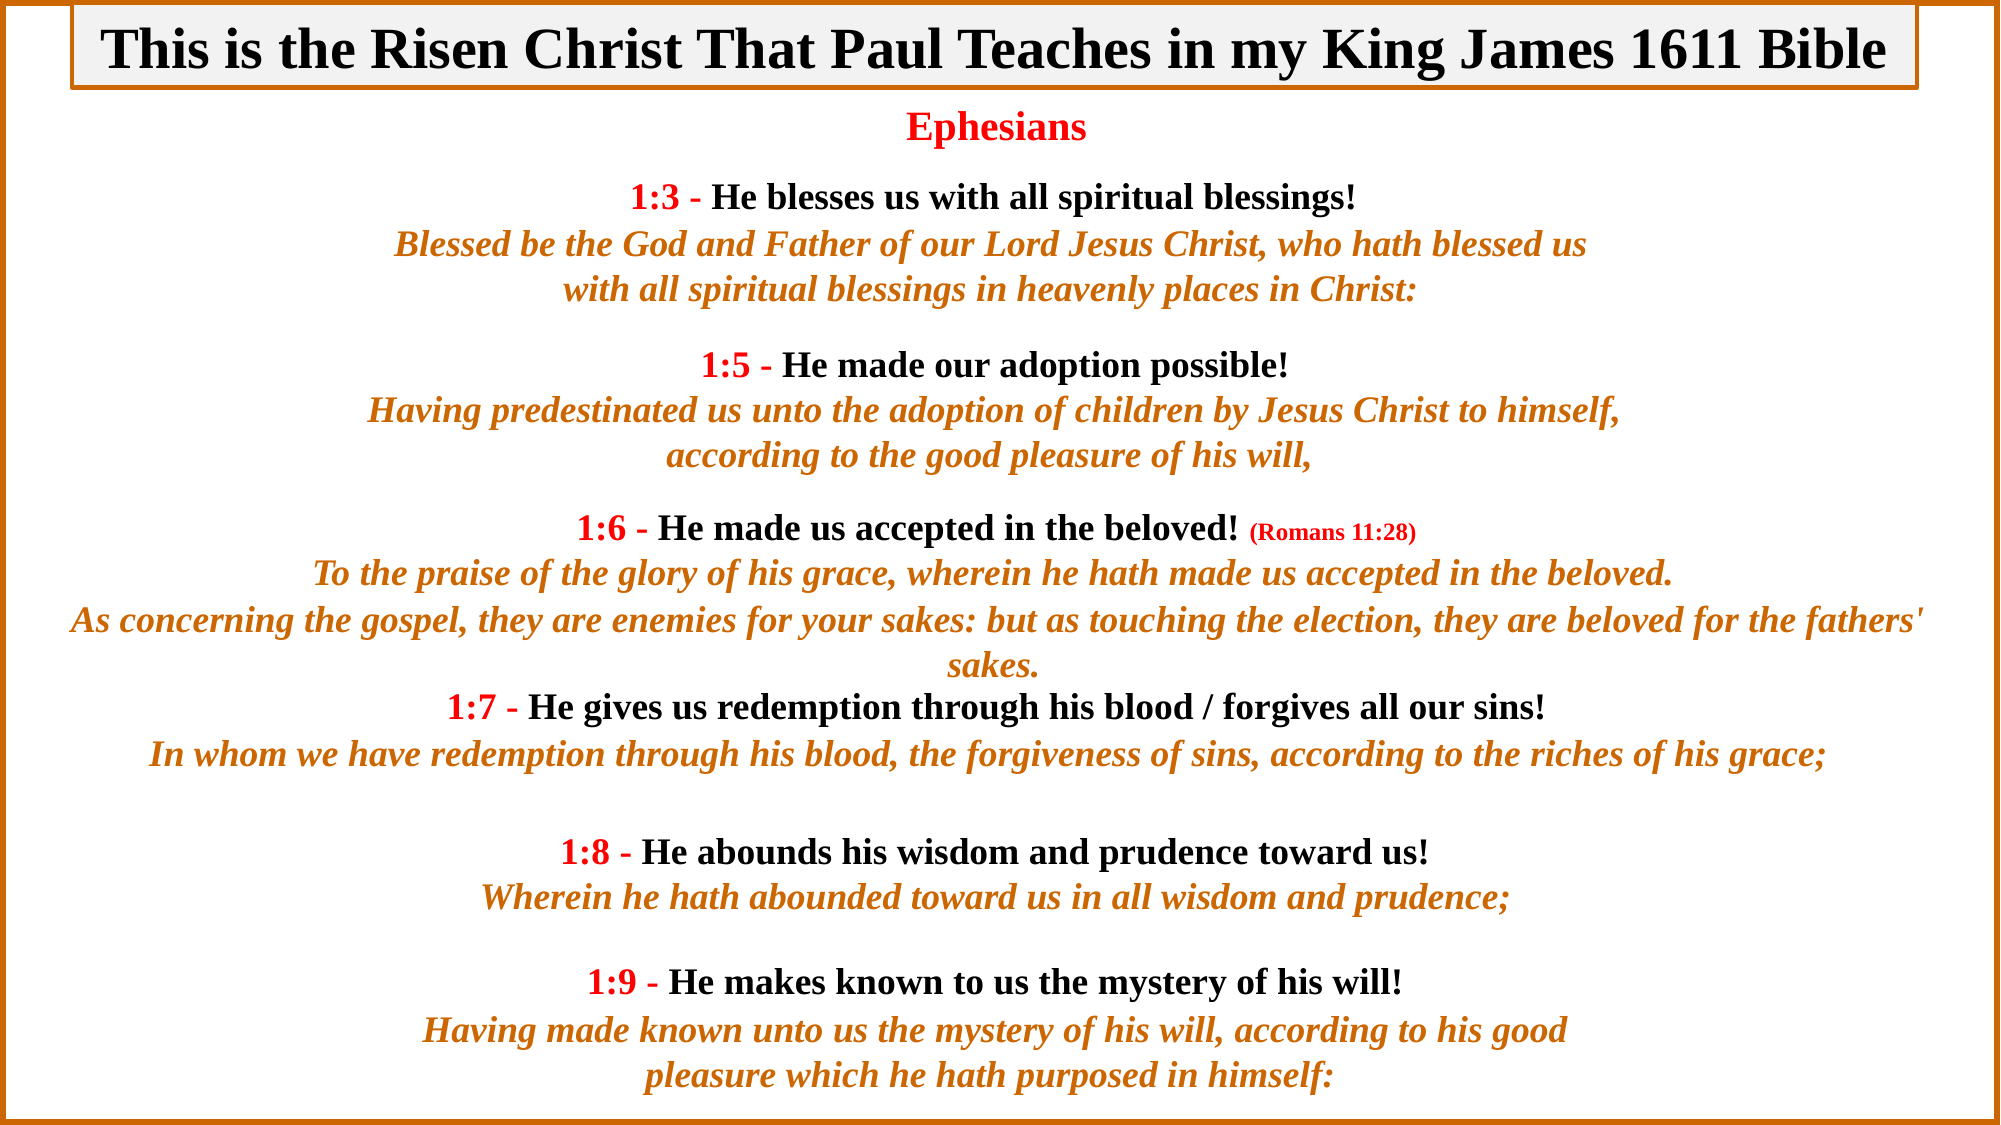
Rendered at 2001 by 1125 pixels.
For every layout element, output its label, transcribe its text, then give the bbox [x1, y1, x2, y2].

text_box Ephesians [854, 91, 1139, 156]
text_box 1:7 - He gives us redemption through his blood / forgives all our sins! [430, 692, 1563, 722]
text_box 1:3 - He blesses us with all spiritual blessings! [610, 164, 1384, 211]
text_box Wherein he hath abounded toward us in all wisdom and prudence; [460, 864, 1531, 925]
text_box To the praise of the glory of his grace, wherein he hath made us accepted in the beloved. [249, 540, 1748, 587]
text_box Having made known unto us the mystery of his will, according to his good pleasure which he hath purposed in himself: [380, 997, 1610, 1103]
text_box 1:6 - He made us accepted in the beloved! (Romans 11:28) [555, 495, 1438, 540]
text_box 1:8 - He abounds his wisdom and prudence toward us! [535, 819, 1456, 864]
text_box This is the Risen Christ That Paul Teaches in my King James 1611 Bible [71, 2, 1918, 88]
text_box [0, 0, 2000, 1125]
text_box In whom we have redemption through his blood, the forgiveness of sins, according to the riches of his grace; [104, 722, 1883, 782]
text_box 1:5 - He made our adoption possible! [681, 332, 1309, 377]
text_box 1:9 - He makes known to us the mystery of his will! [561, 949, 1430, 997]
text_box Blessed be the God and Father of our Lord Jesus Christ, who hath blessed us with all spiritual blessings in heavenly places in Christ: [167, 211, 1825, 317]
text_box Having predestinated us unto the adoption of children by Jesus Christ to himself, according to the good pleasure of his will, [216, 377, 1774, 482]
text_box As concerning the gospel, they are enemies for your sakes: but as touching the election, they are beloved for the fathers' sakes. [6, 587, 1992, 692]
